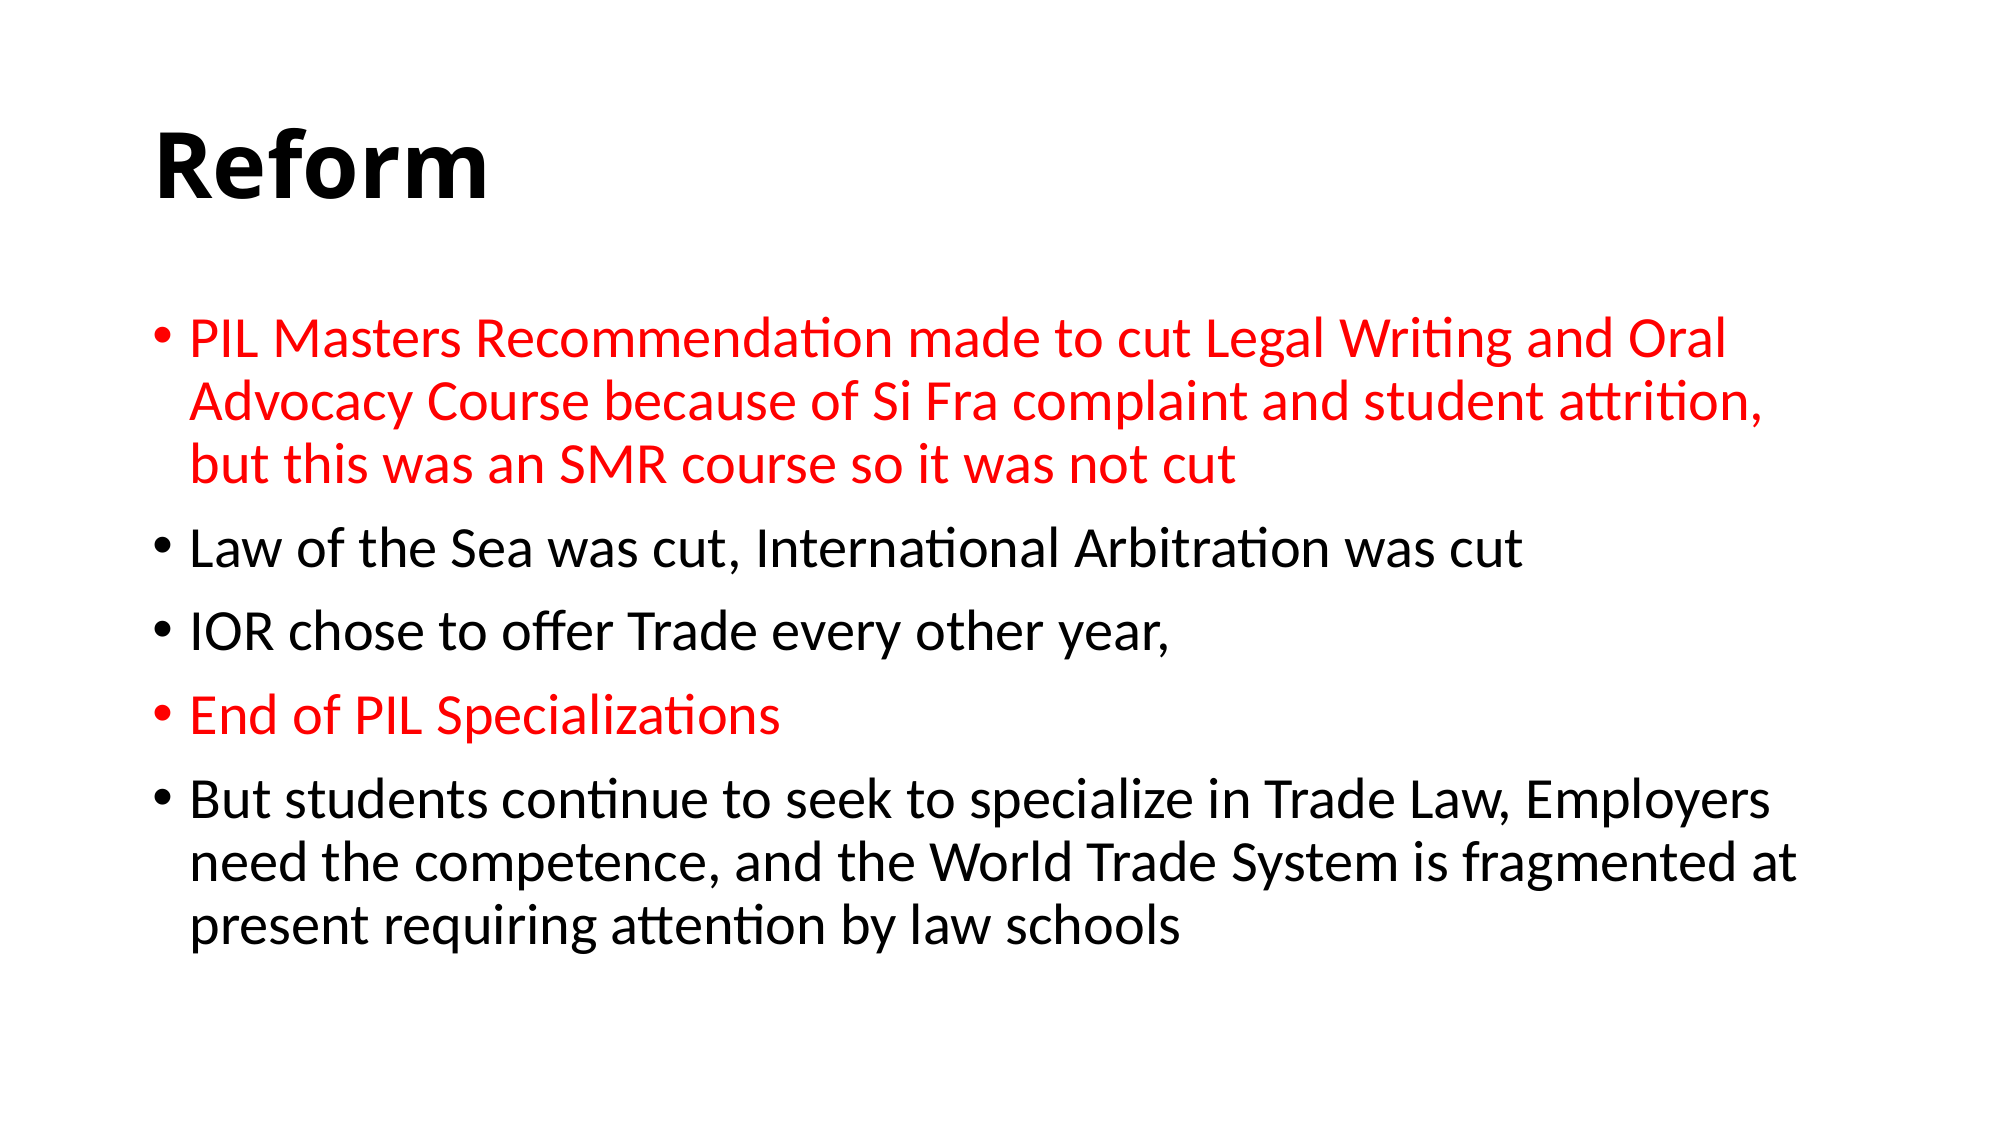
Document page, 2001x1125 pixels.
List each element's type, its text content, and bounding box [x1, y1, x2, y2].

list PIL Masters Recommendation made to cut Legal Writing and Oral Advocacy Course because of Si Fra complaint and student attrition, but this was an SMR course so it was not cut Law of the Sea was cut, International Arbitration was cut IOR chose to offer Trade every other year, End of PIL Specializations But students continue to seek to specialize in Trade Law, Employers need the competence, and the World Trade System is fragmented at present requiring attention by law schools [137, 299, 1863, 1014]
title Reform [137, 59, 1863, 278]
